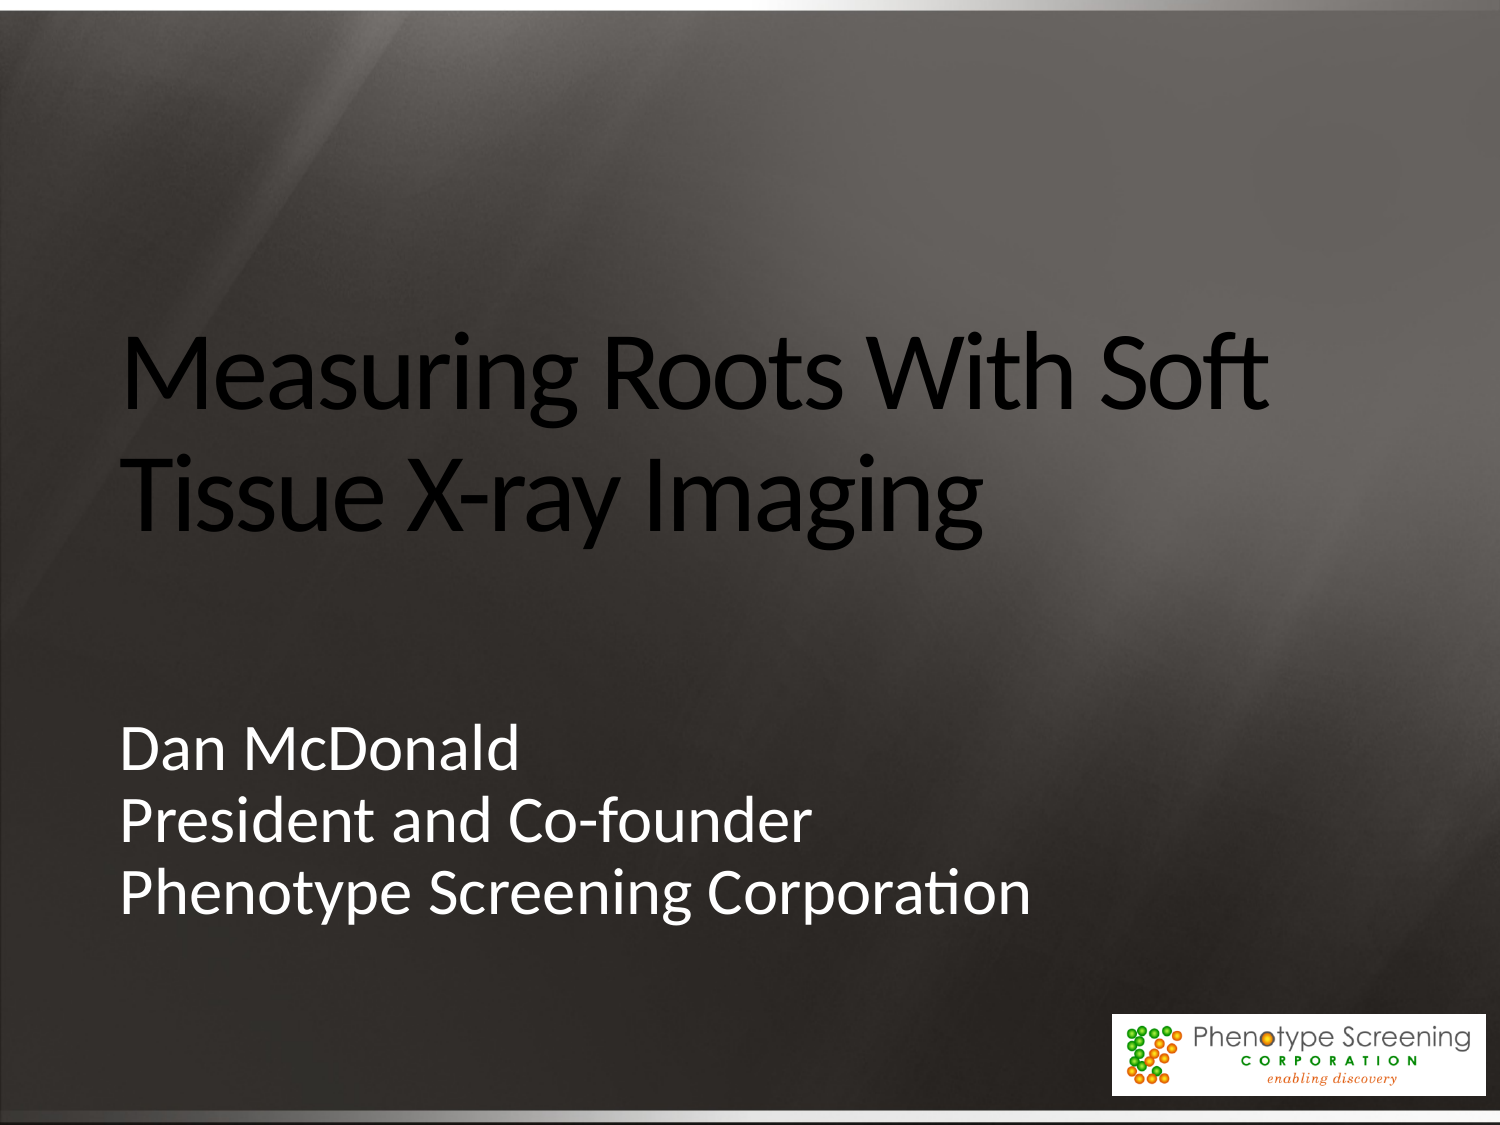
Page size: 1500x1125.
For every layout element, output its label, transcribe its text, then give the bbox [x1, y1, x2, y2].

picture [0, 0, 1500, 1125]
title Measuring Roots With Soft Tissue X-ray Imaging [119, 312, 1380, 563]
subtitle Dan McDonald President and Co-founder Phenotype Screening Corporation [119, 712, 1380, 938]
